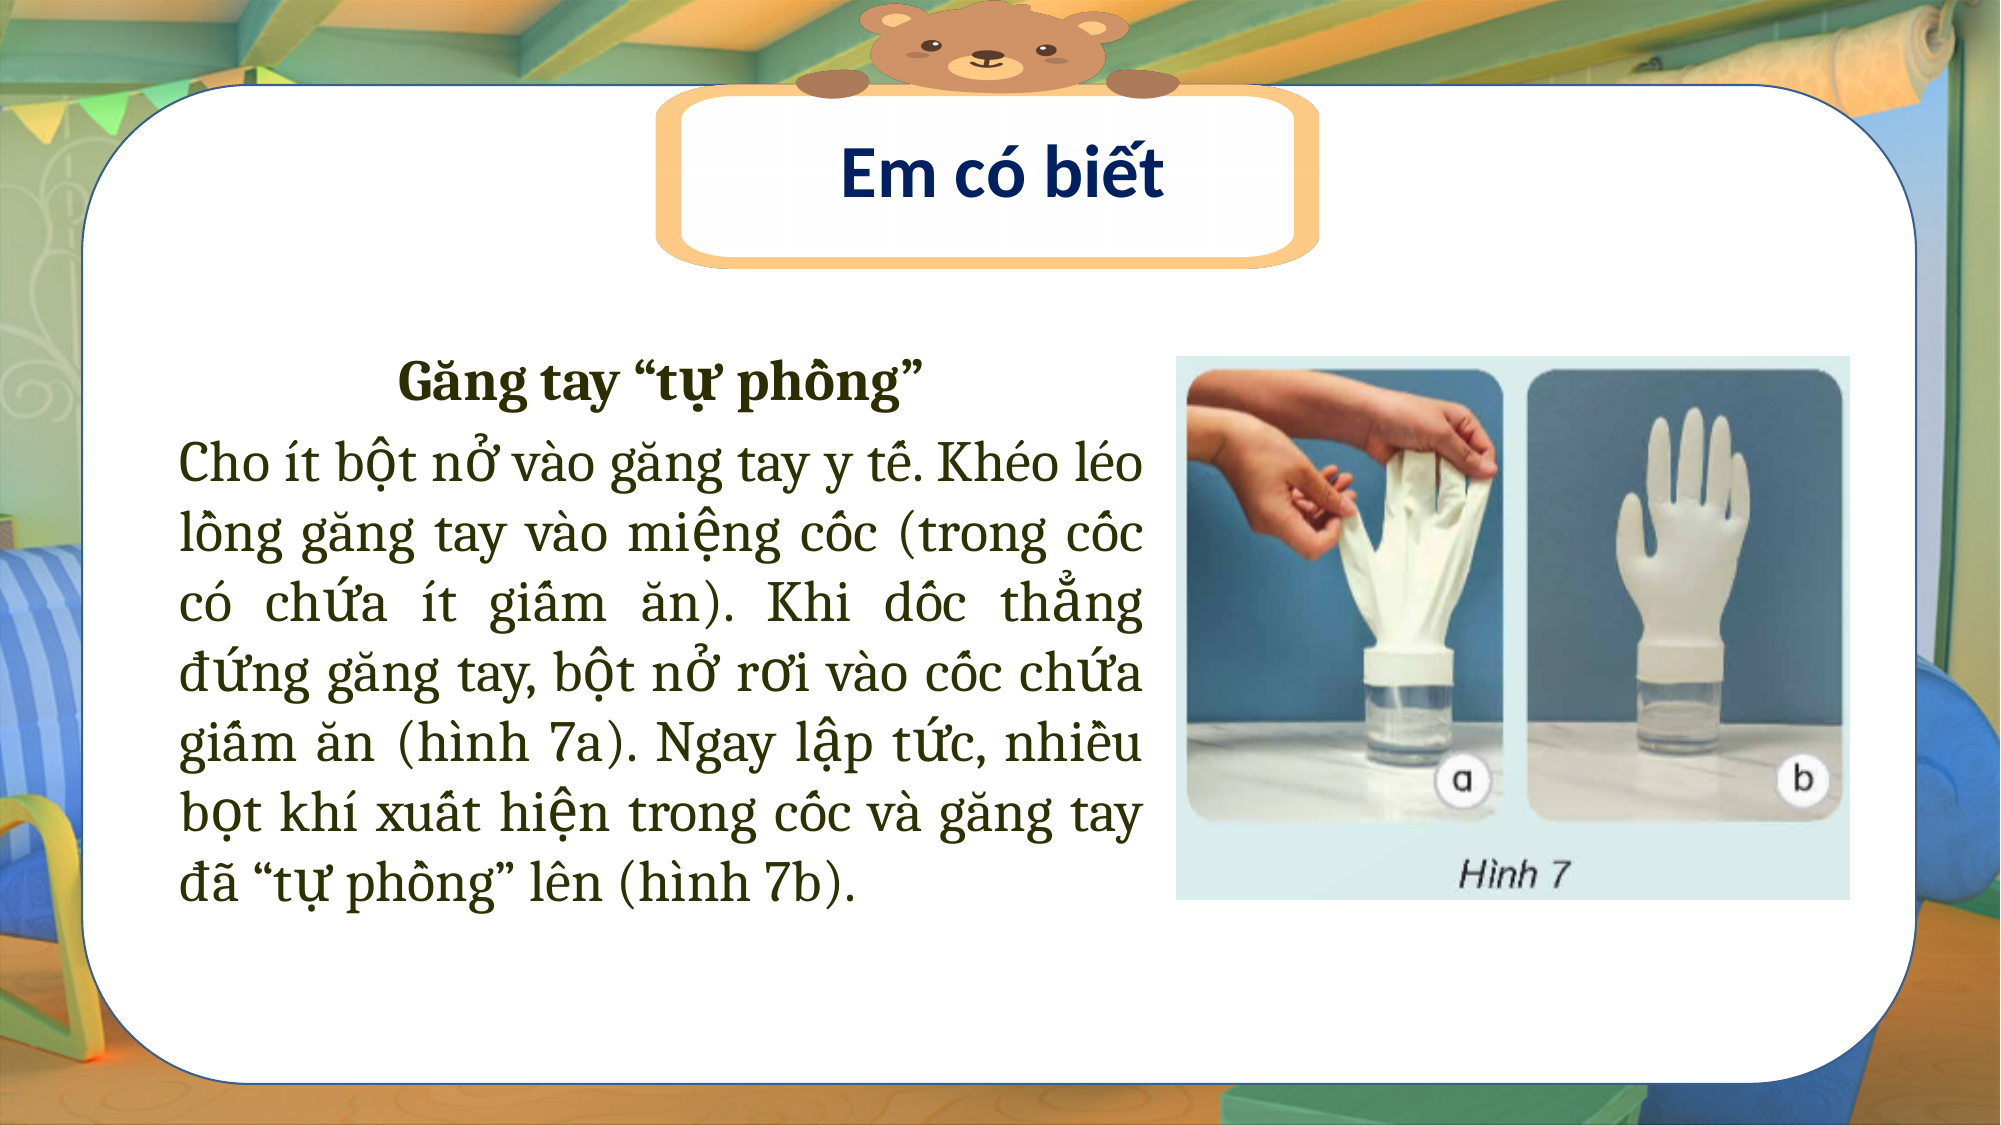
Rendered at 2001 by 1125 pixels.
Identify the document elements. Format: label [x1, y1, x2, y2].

text_box [655, 0, 1320, 269]
picture [0, 0, 2000, 1125]
